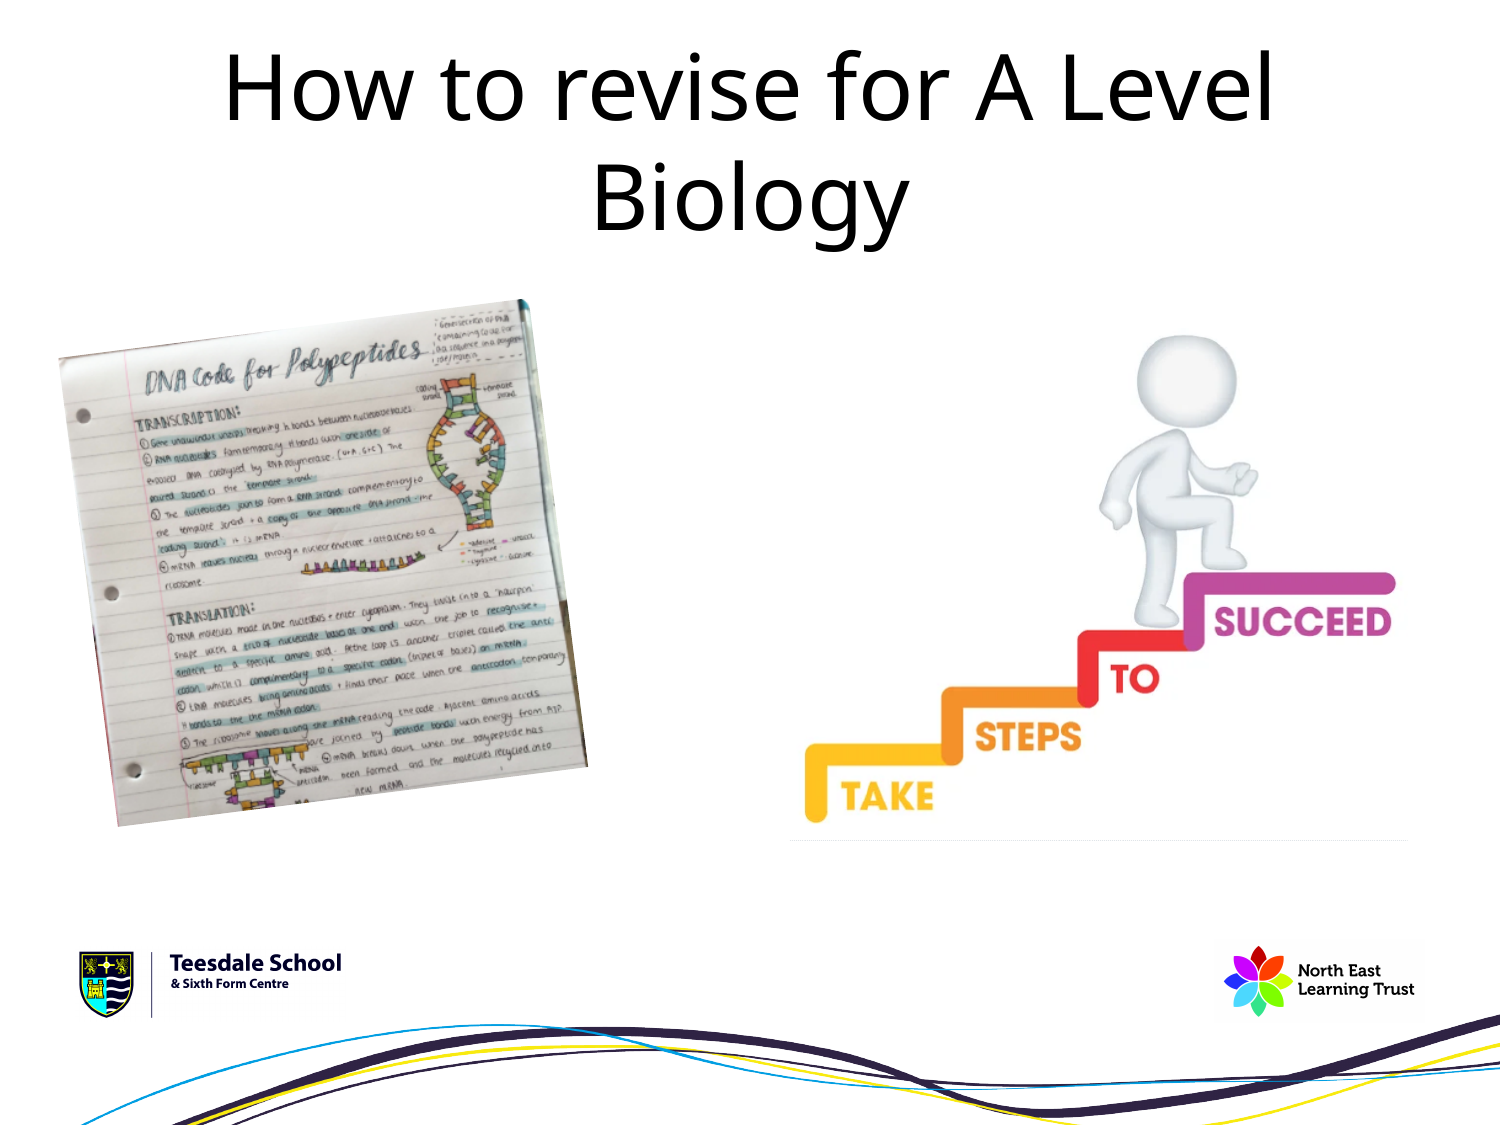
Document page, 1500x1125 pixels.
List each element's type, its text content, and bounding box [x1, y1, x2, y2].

title How to revise for A Level Biology [75, 45, 1425, 233]
picture [0, 918, 1500, 1125]
picture [789, 328, 1408, 870]
picture [58, 298, 589, 827]
